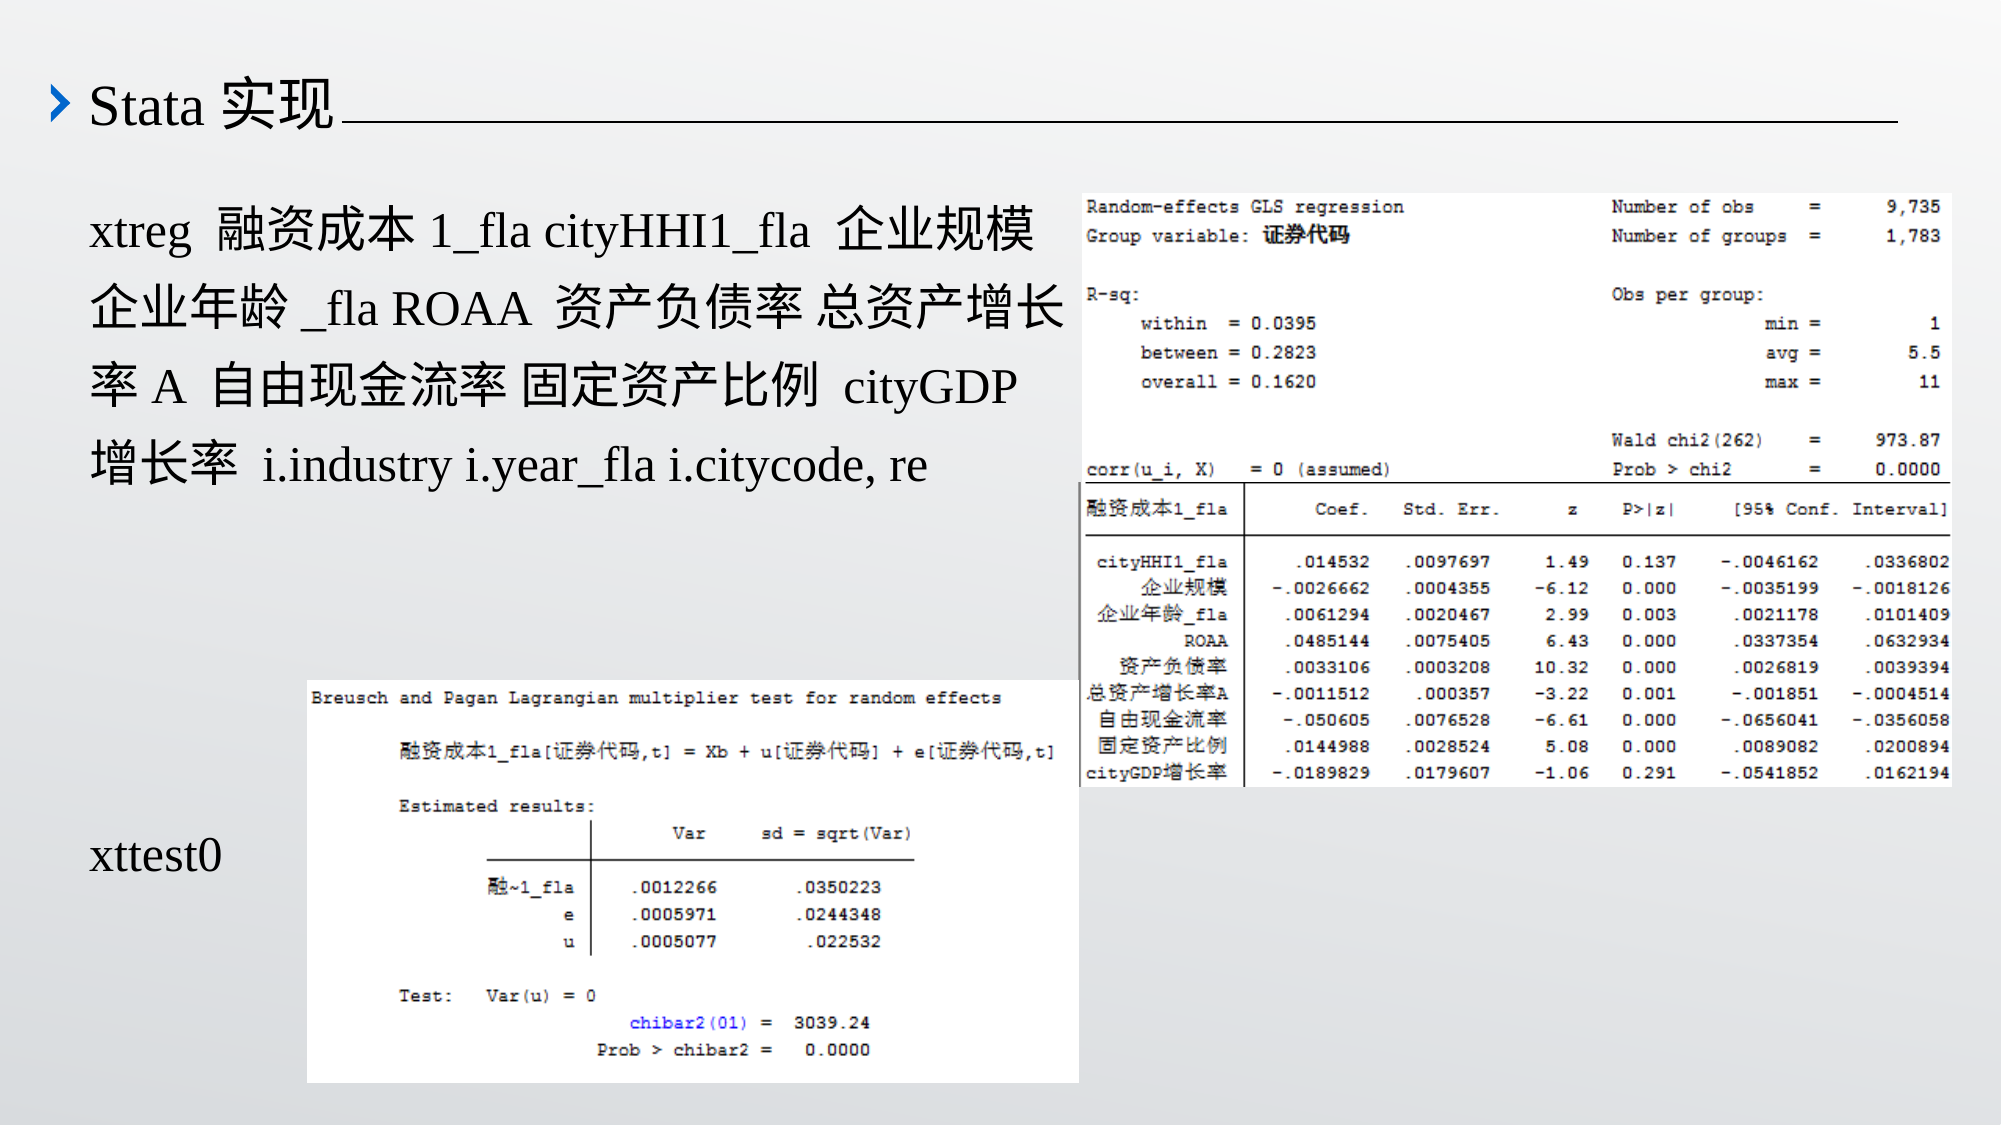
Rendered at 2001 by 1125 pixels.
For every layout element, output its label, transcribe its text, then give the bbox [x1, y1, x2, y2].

text_box xtreg 融资成本1_fla cityHHI1_fla 企业规模 企业年龄_fla ROAA 资产负债率 总资产增长率A 自由现金流率 固定资产比例 cityGDP增长率 i.industry i.year_fla i.citycode, re xttest0 [74, 172, 1095, 889]
picture [307, 192, 1952, 1083]
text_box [50, 59, 1899, 147]
